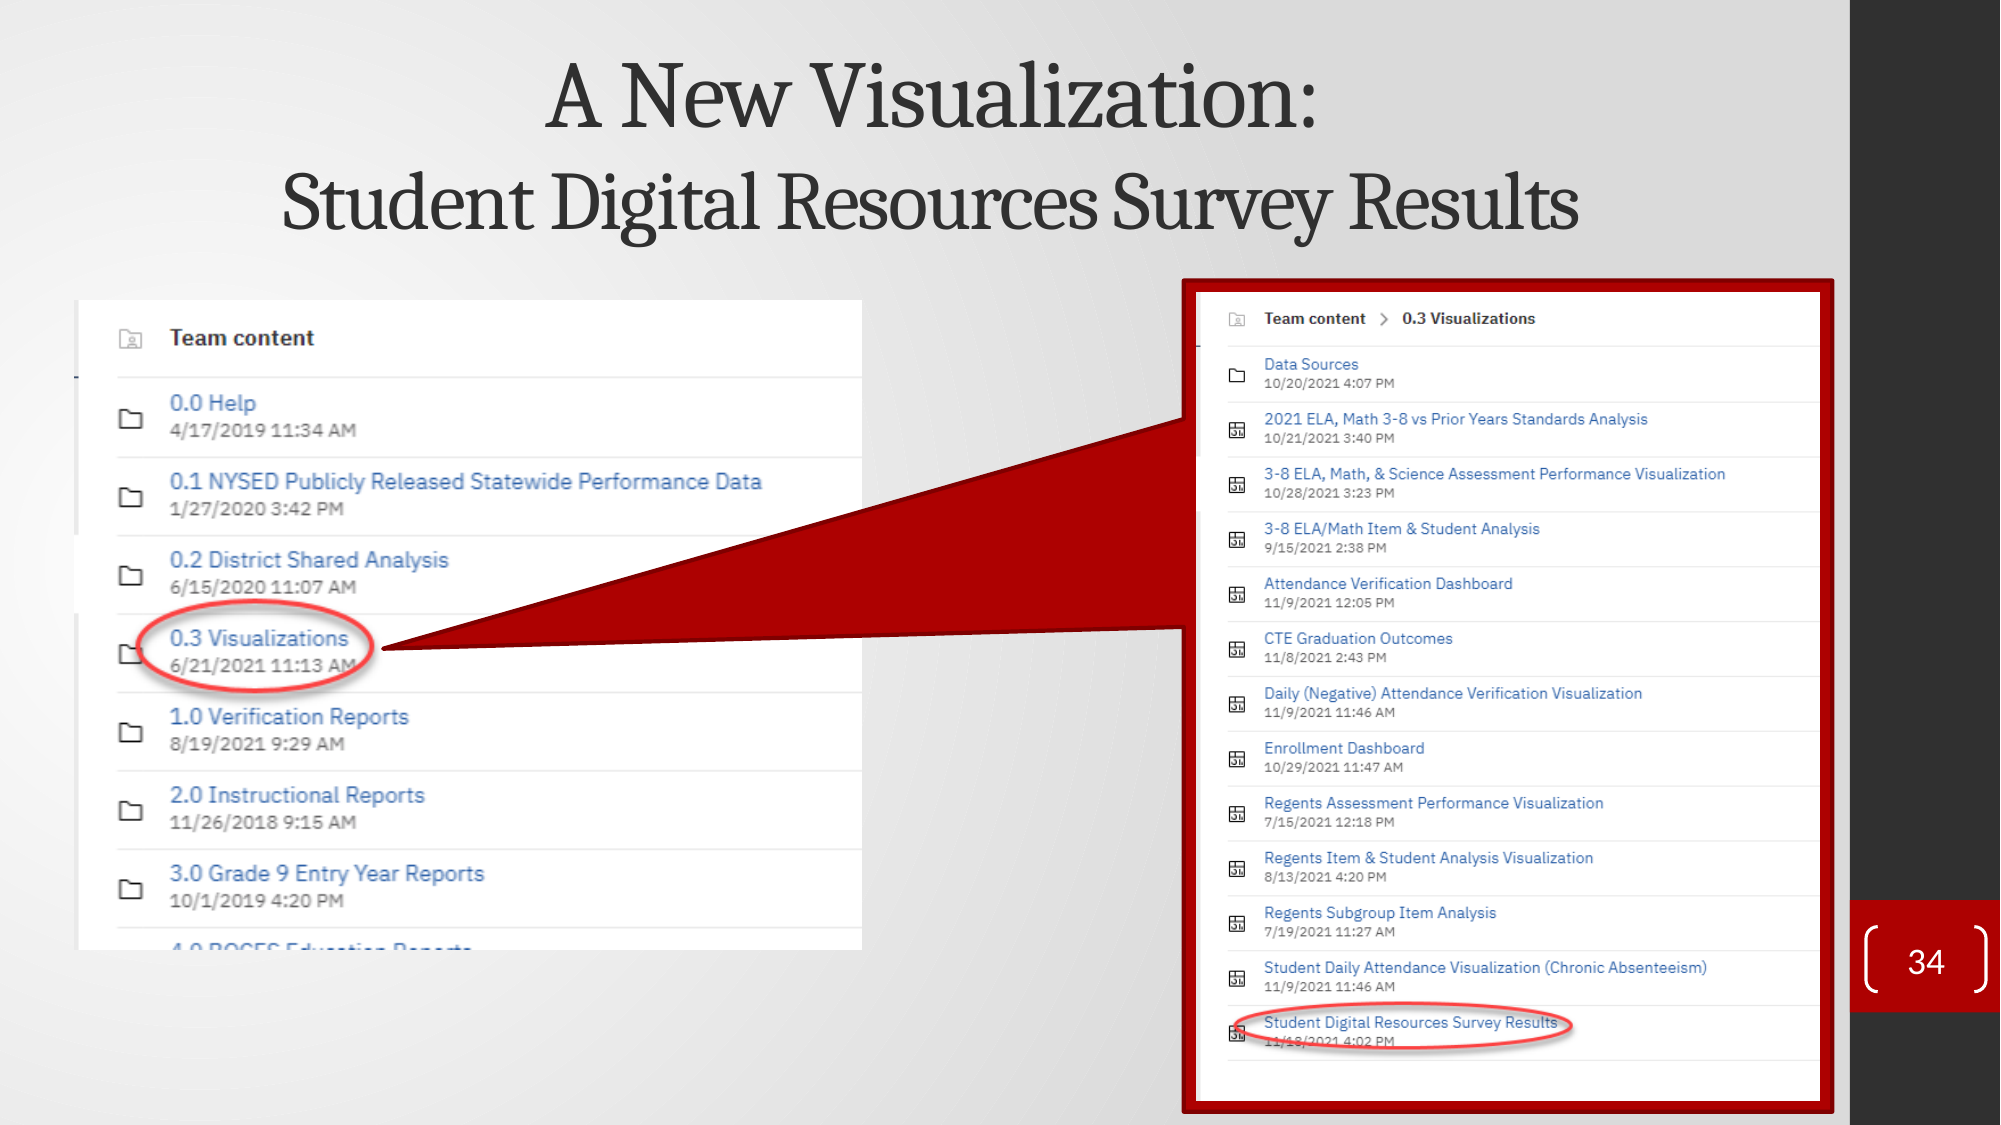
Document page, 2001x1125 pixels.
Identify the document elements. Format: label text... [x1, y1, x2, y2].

text_box [873, 278, 1835, 1114]
picture [73, 299, 863, 951]
title A New Visualization: Student Digital Resources Survey Results [99, 45, 1767, 233]
slide_number 34 [1864, 925, 1988, 994]
picture [1196, 291, 1820, 1101]
